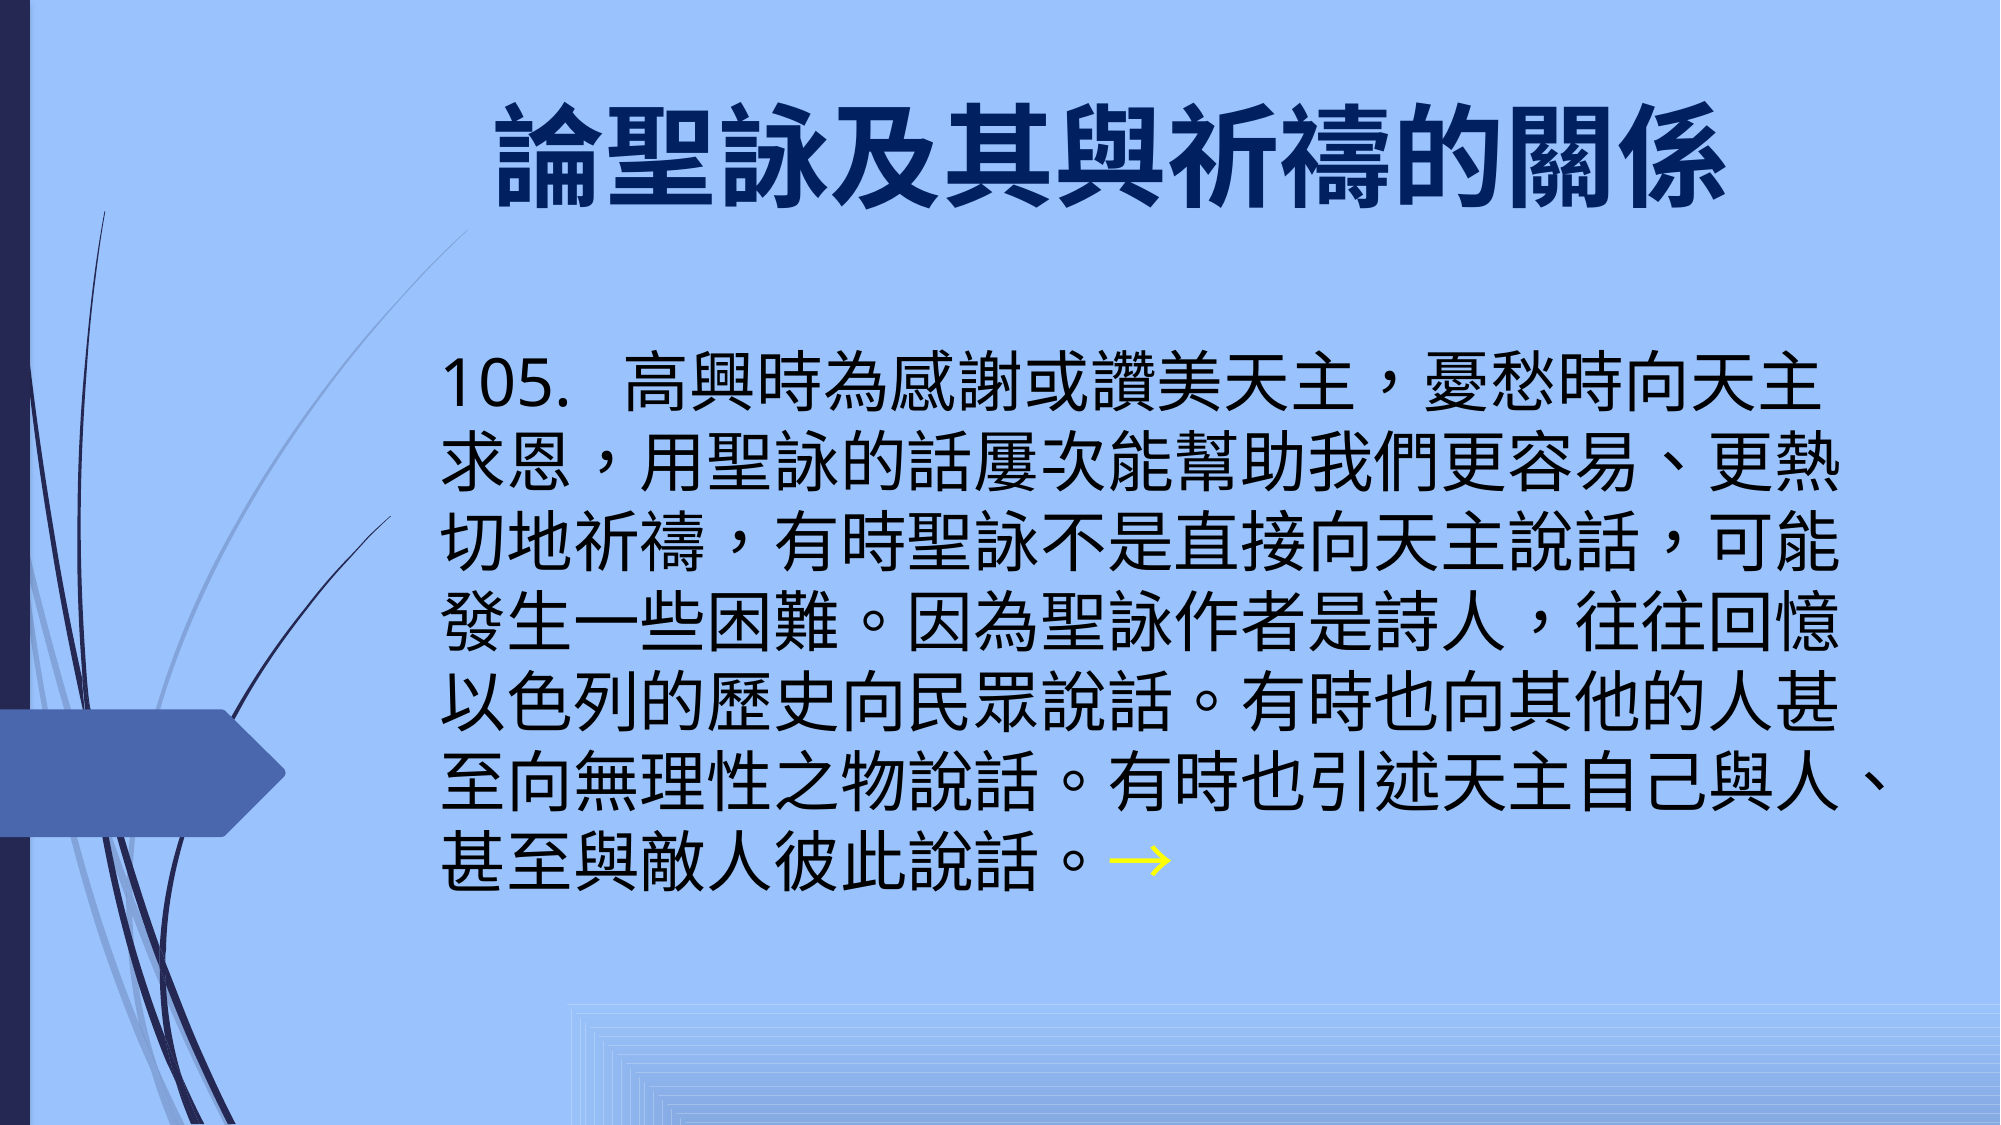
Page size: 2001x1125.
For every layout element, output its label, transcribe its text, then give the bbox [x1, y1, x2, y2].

title 論聖詠及其與祈禱的關係 [379, 68, 1843, 229]
subtitle 105. 高興時為感謝或讚美天主，憂愁時向天主求恩，用聖詠的話屢次能幫助我們更容易、更熱切地祈禱，有時聖詠不是直接向天主說話，可能發生一些困難。因為聖詠作者是詩人，往往回憶以色列的歷史向民眾說話。有時也向其他的人甚至向無理性之物說話。有時也引述天主自己與人、甚至與敵人彼此說話。→ [424, 332, 1888, 969]
